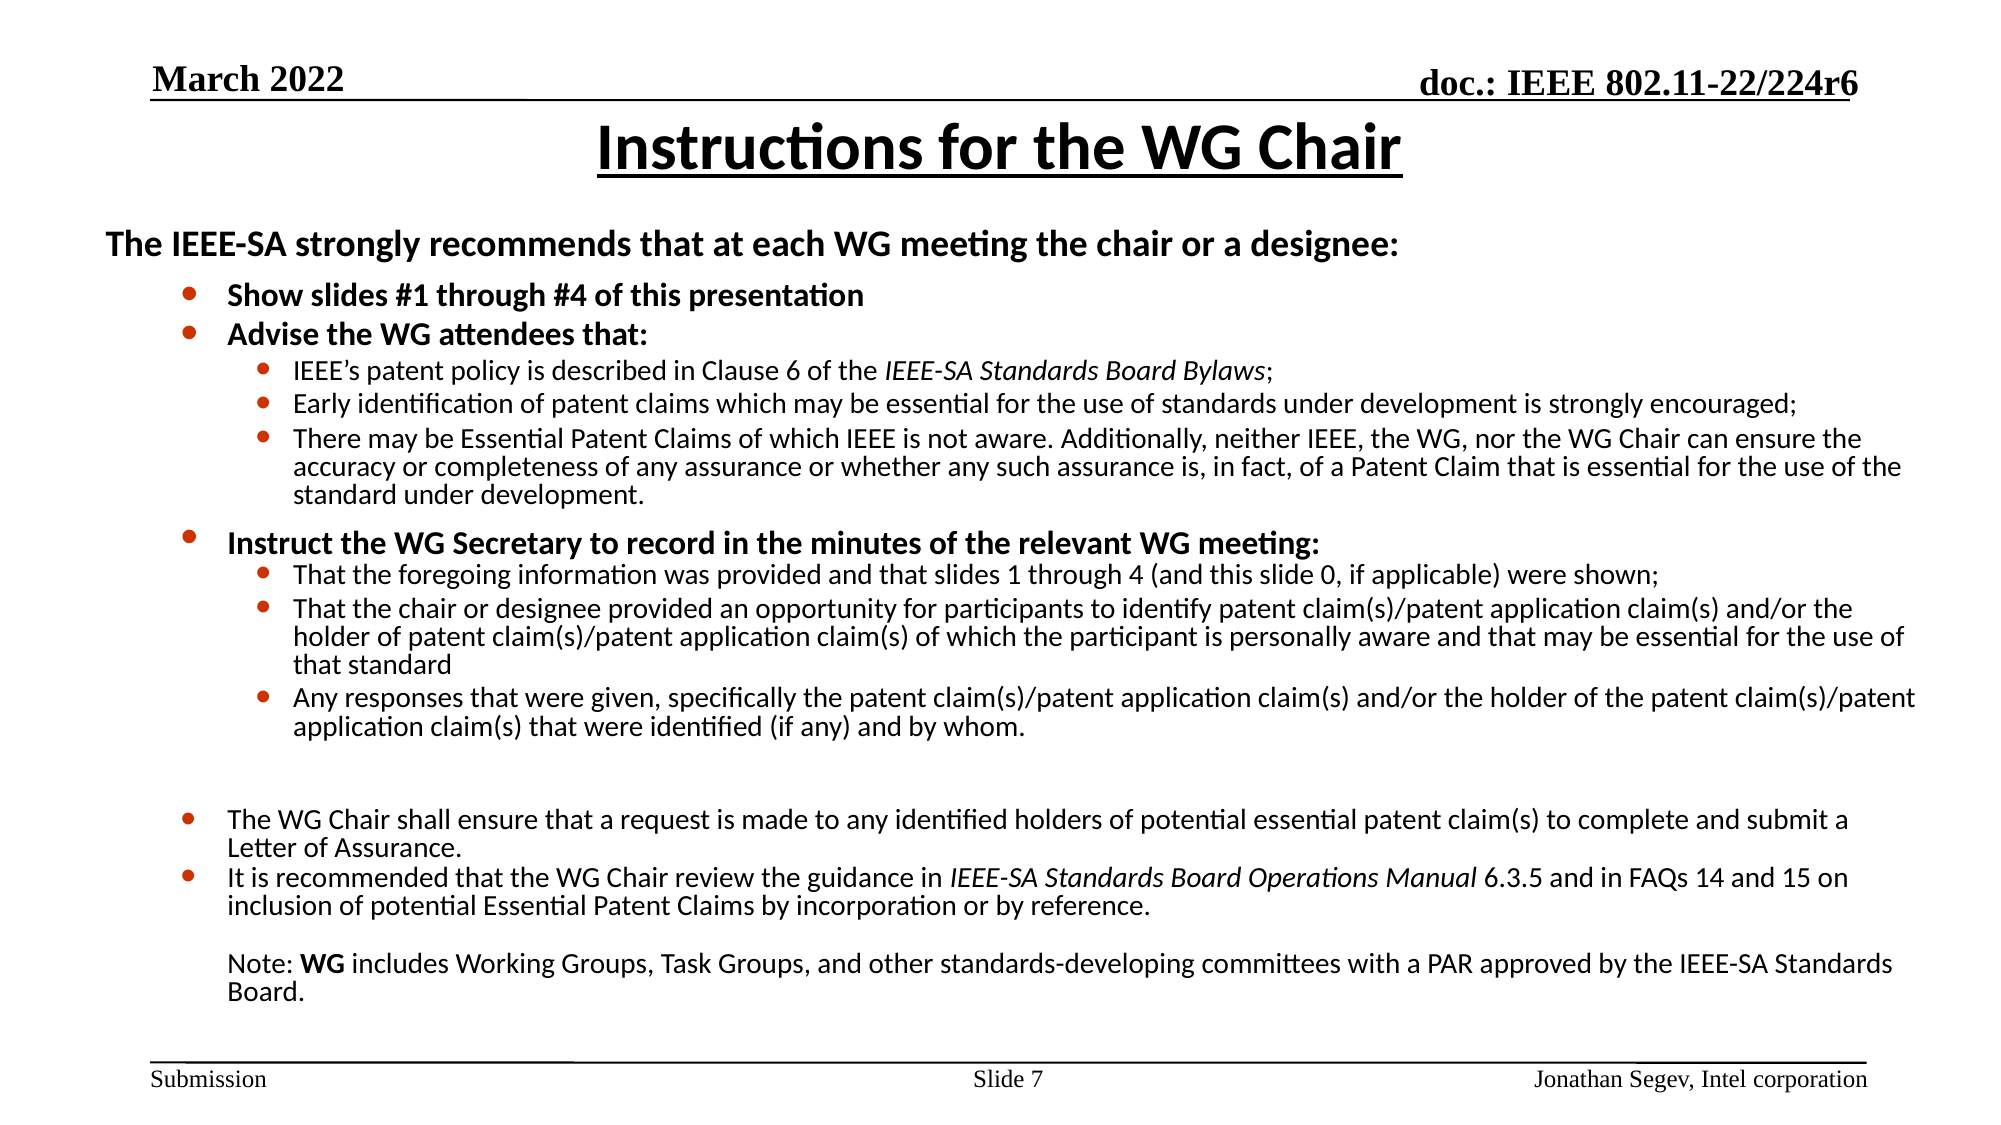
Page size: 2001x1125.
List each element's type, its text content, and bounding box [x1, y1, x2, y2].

slide_number Slide 7 [950, 1061, 1067, 1123]
footer Jonathan Segev, Intel corporation [1171, 1061, 1869, 1093]
list The IEEE-SA strongly recommends that at each WG meeting the chair or a designee: Show slides #1 through #4 of this presentation Advise the WG attendees that: IEEE’s patent policy is described in Clause 6 of the IEEE-SA Standards Board Bylaws; Early identification of patent claims which may be essential for the use of standards under development is strongly encouraged; There may be Essential Patent Claims of which IEEE is not aware. Additionally, neither IEEE, the WG, nor the WG Chair can ensure the accuracy or completeness of any assurance or whether any such assurance is, in fact, of a Patent Claim that is essential for the use of the standard under development. Instruct the WG Secretary to record in the minutes of the relevant WG meeting: That the foregoing information was provided and that slides 1 through 4 (and this slide 0, if applicable) were shown; That the chair or designee provided an opportunity for participants to identify patent claim(s)/patent application claim(s) and/or the holder of patent claim(s)/patent application claim(s) of which the participant is personally aware and that may be essential for the use of that standard Any responses that were given, specifically the patent claim(s)/patent application claim(s) and/or the holder of the patent claim(s)/patent application claim(s) that were identified (if any) and by whom. The WG Chair shall ensure that a request is made to any identified holders of potential essential patent claim(s) to complete and submit a Letter of Assurance. It is recommended that the WG Chair review the guidance in IEEE-SA Standards Board Operations Manual 6.3.5 and in FAQs 14 and 15 on inclusion of potential Essential Patent Claims by incorporation or by reference. Note: WG includes Working Groups, Task Groups, and other standards-developing committees with a PAR approved by the IEEE-SA Standards Board. [90, 219, 1934, 1000]
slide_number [152, 54, 563, 100]
title Instructions for the WG Chair [149, 112, 1850, 173]
